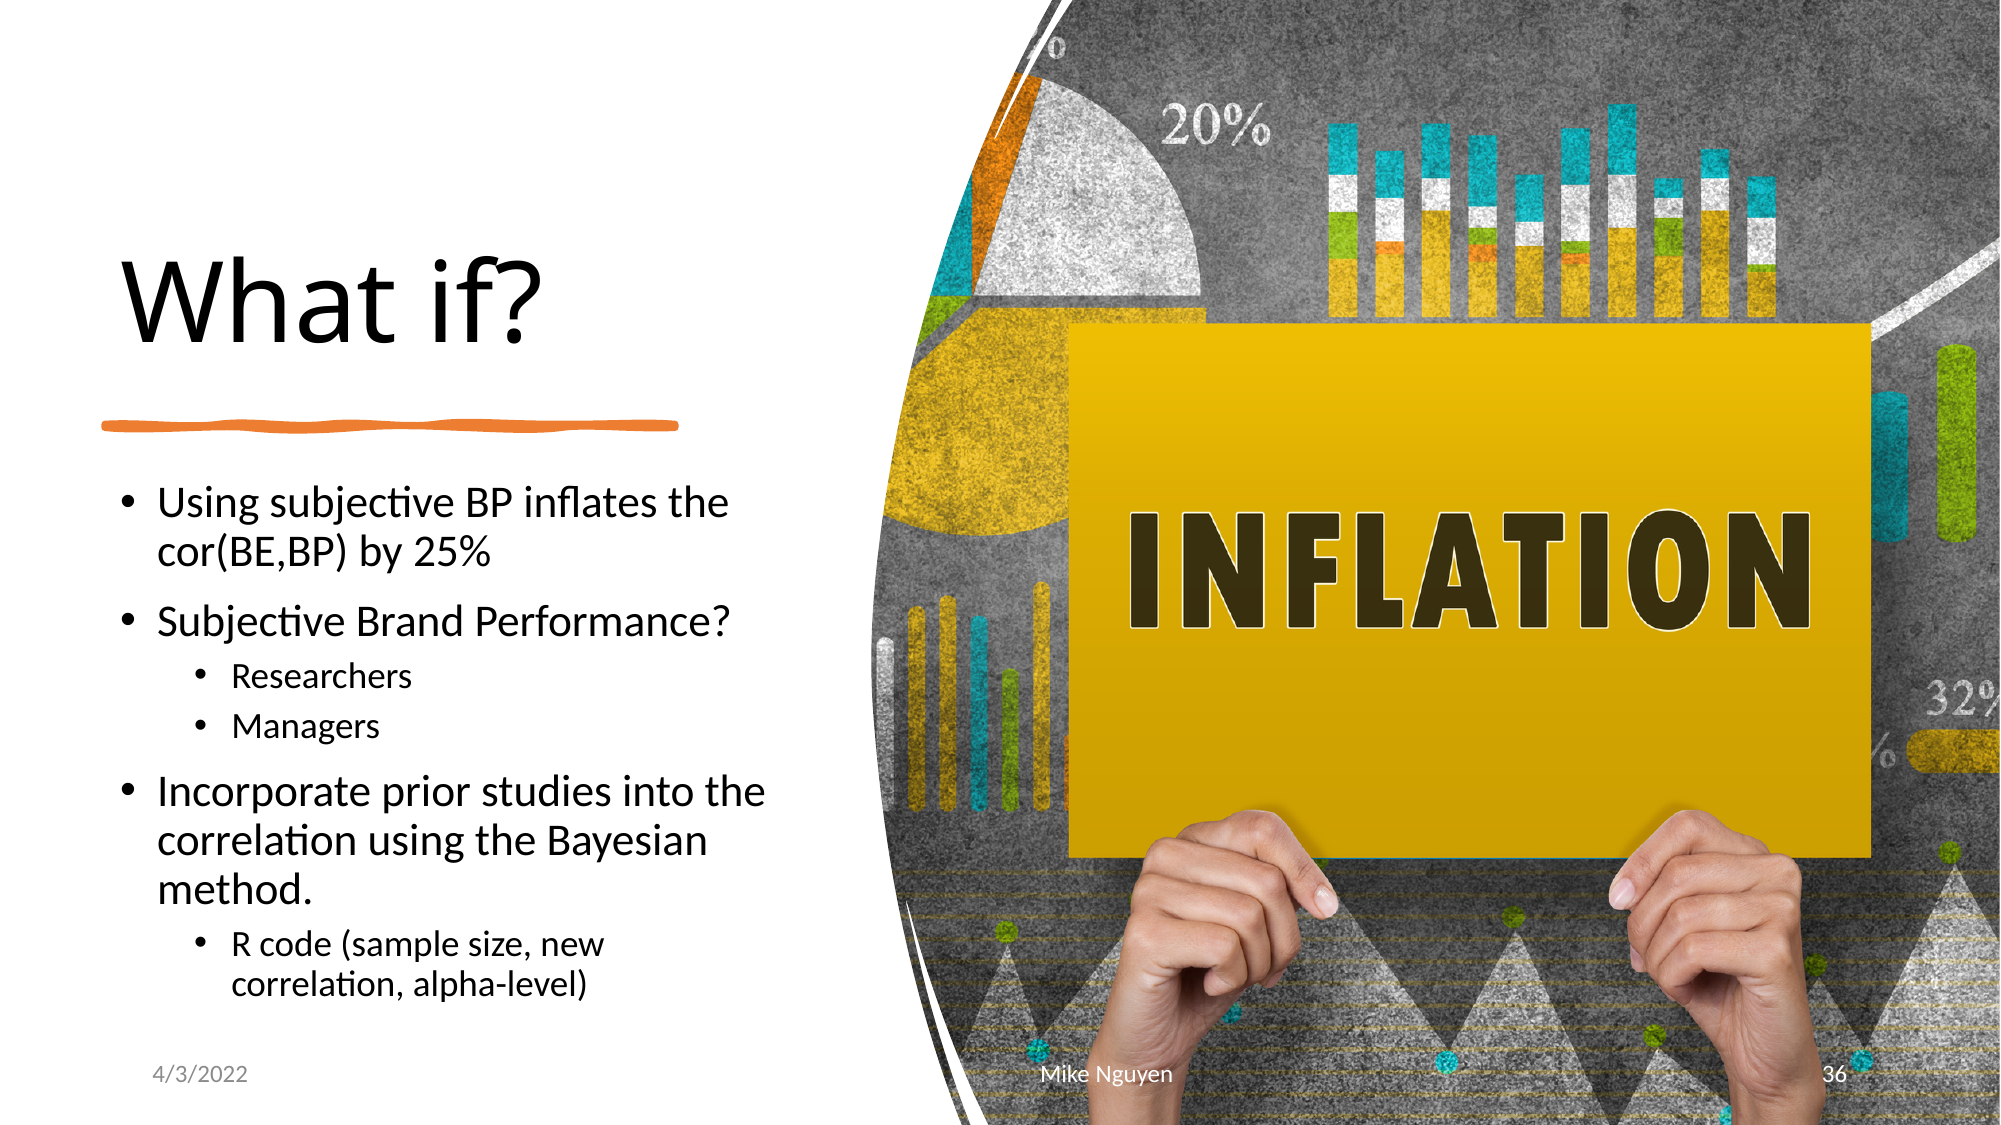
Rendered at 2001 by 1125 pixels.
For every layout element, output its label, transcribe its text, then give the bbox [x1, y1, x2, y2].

title What if? [105, 53, 822, 375]
text_box [0, 0, 871, 1125]
text_box [103, 421, 676, 431]
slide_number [137, 1042, 588, 1103]
list Using subjective BP inflates the cor(BE,BP) by 25% Subjective Brand Performance? Researchers Managers Incorporate prior studies into the correlation using the Bayesian method. R code (sample size, new correlation, alpha-level) [105, 471, 802, 1016]
picture [871, 0, 2000, 1125]
